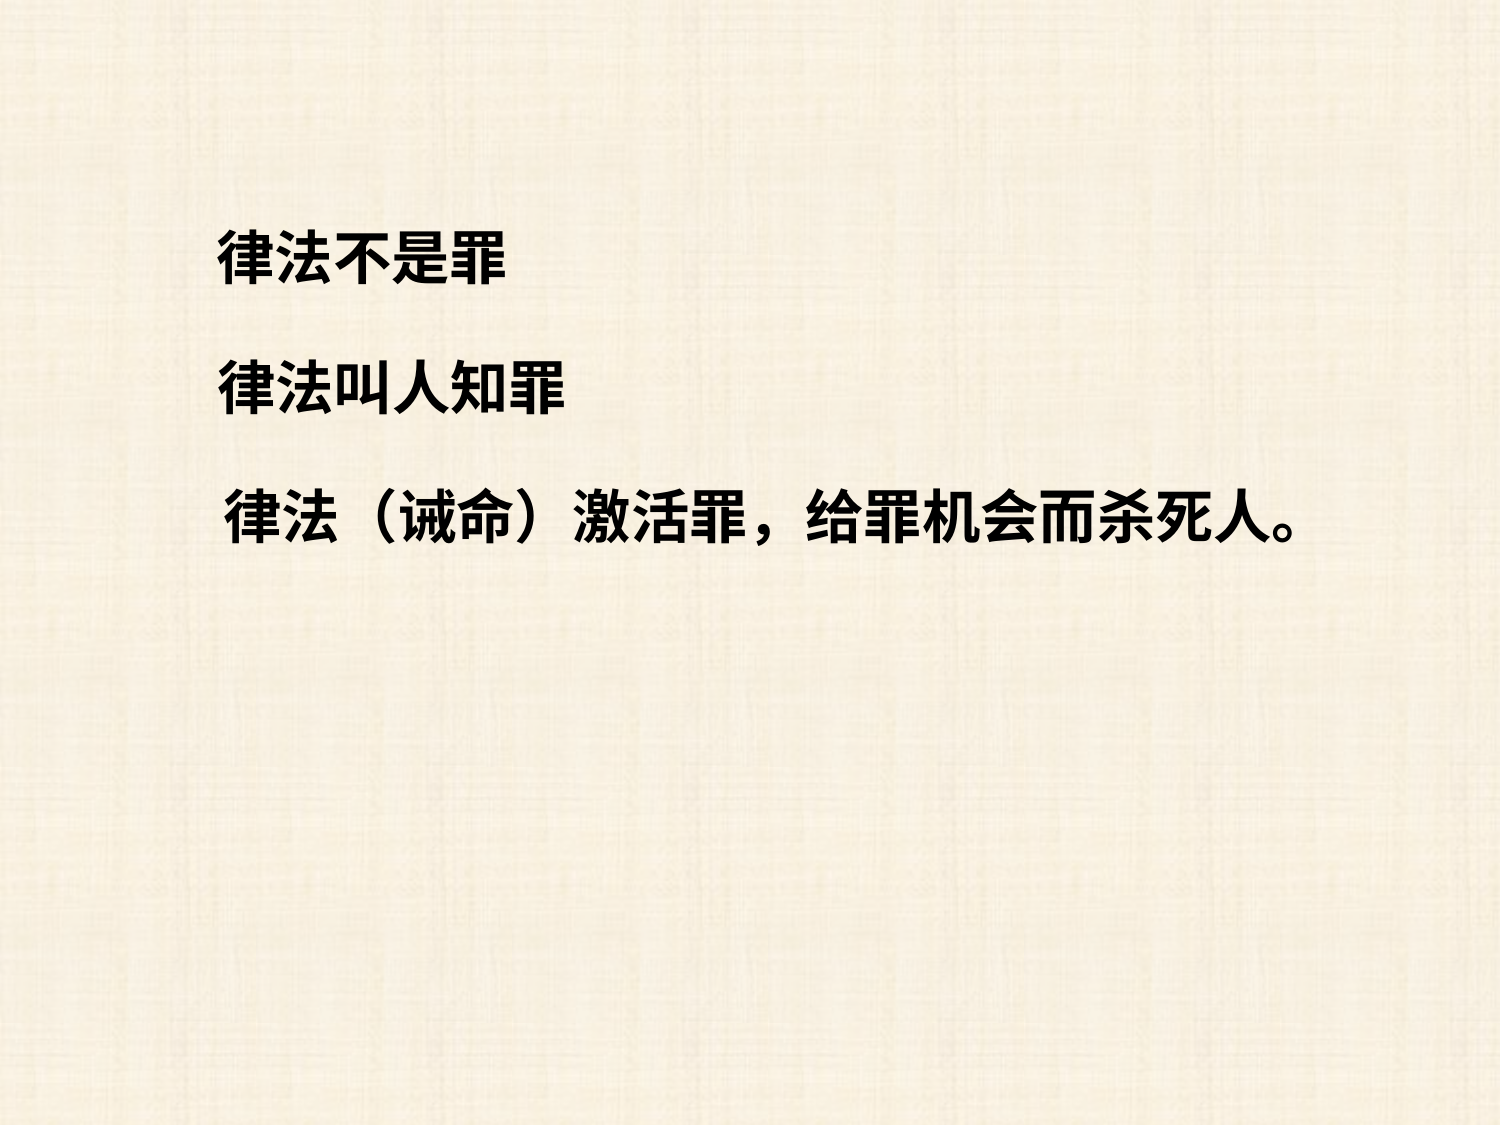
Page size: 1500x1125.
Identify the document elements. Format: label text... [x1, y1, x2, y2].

text_box 律法叫人知罪 [202, 343, 582, 429]
text_box 律法不是罪 [202, 214, 524, 300]
text_box 律法（诫命）激活罪，给罪机会而杀死人。 [208, 473, 1346, 558]
